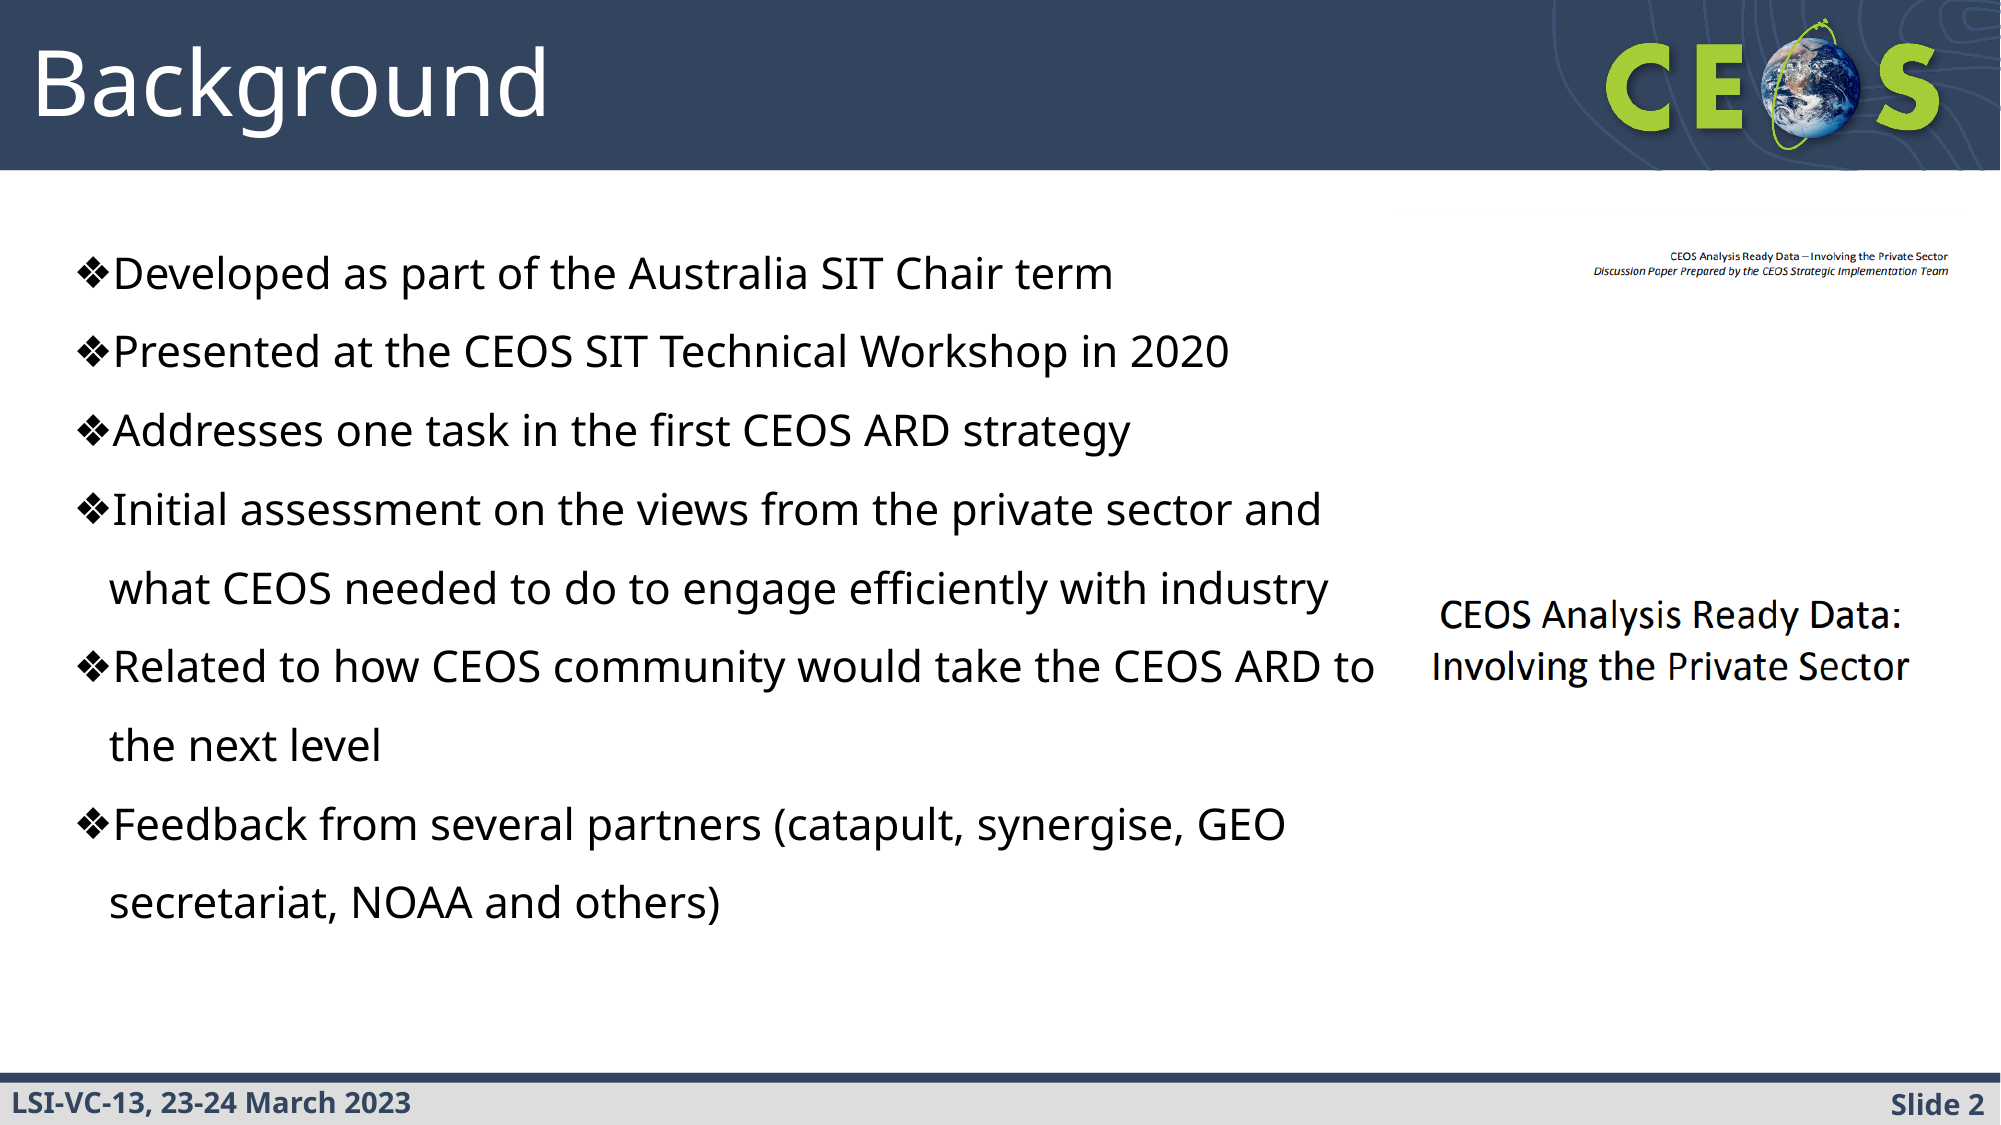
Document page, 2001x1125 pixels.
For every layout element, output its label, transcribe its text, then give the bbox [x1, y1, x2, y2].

picture [1606, 18, 1939, 150]
picture [1392, 211, 1962, 1013]
text_box Background [15, 16, 1438, 142]
text_box Developed as part of the Australia SIT Chair term Presented at the CEOS SIT Technical Workshop in 2020 Addresses one task in the first CEOS ARD strategy Initial assessment on the views from the private sector and what CEOS needed to do to engage efficiently with industry Related to how CEOS community would take the CEOS ARD to the next level Feedback from several partners (catapult, synergise, GEO secretariat, NOAA and others) [58, 211, 1391, 936]
